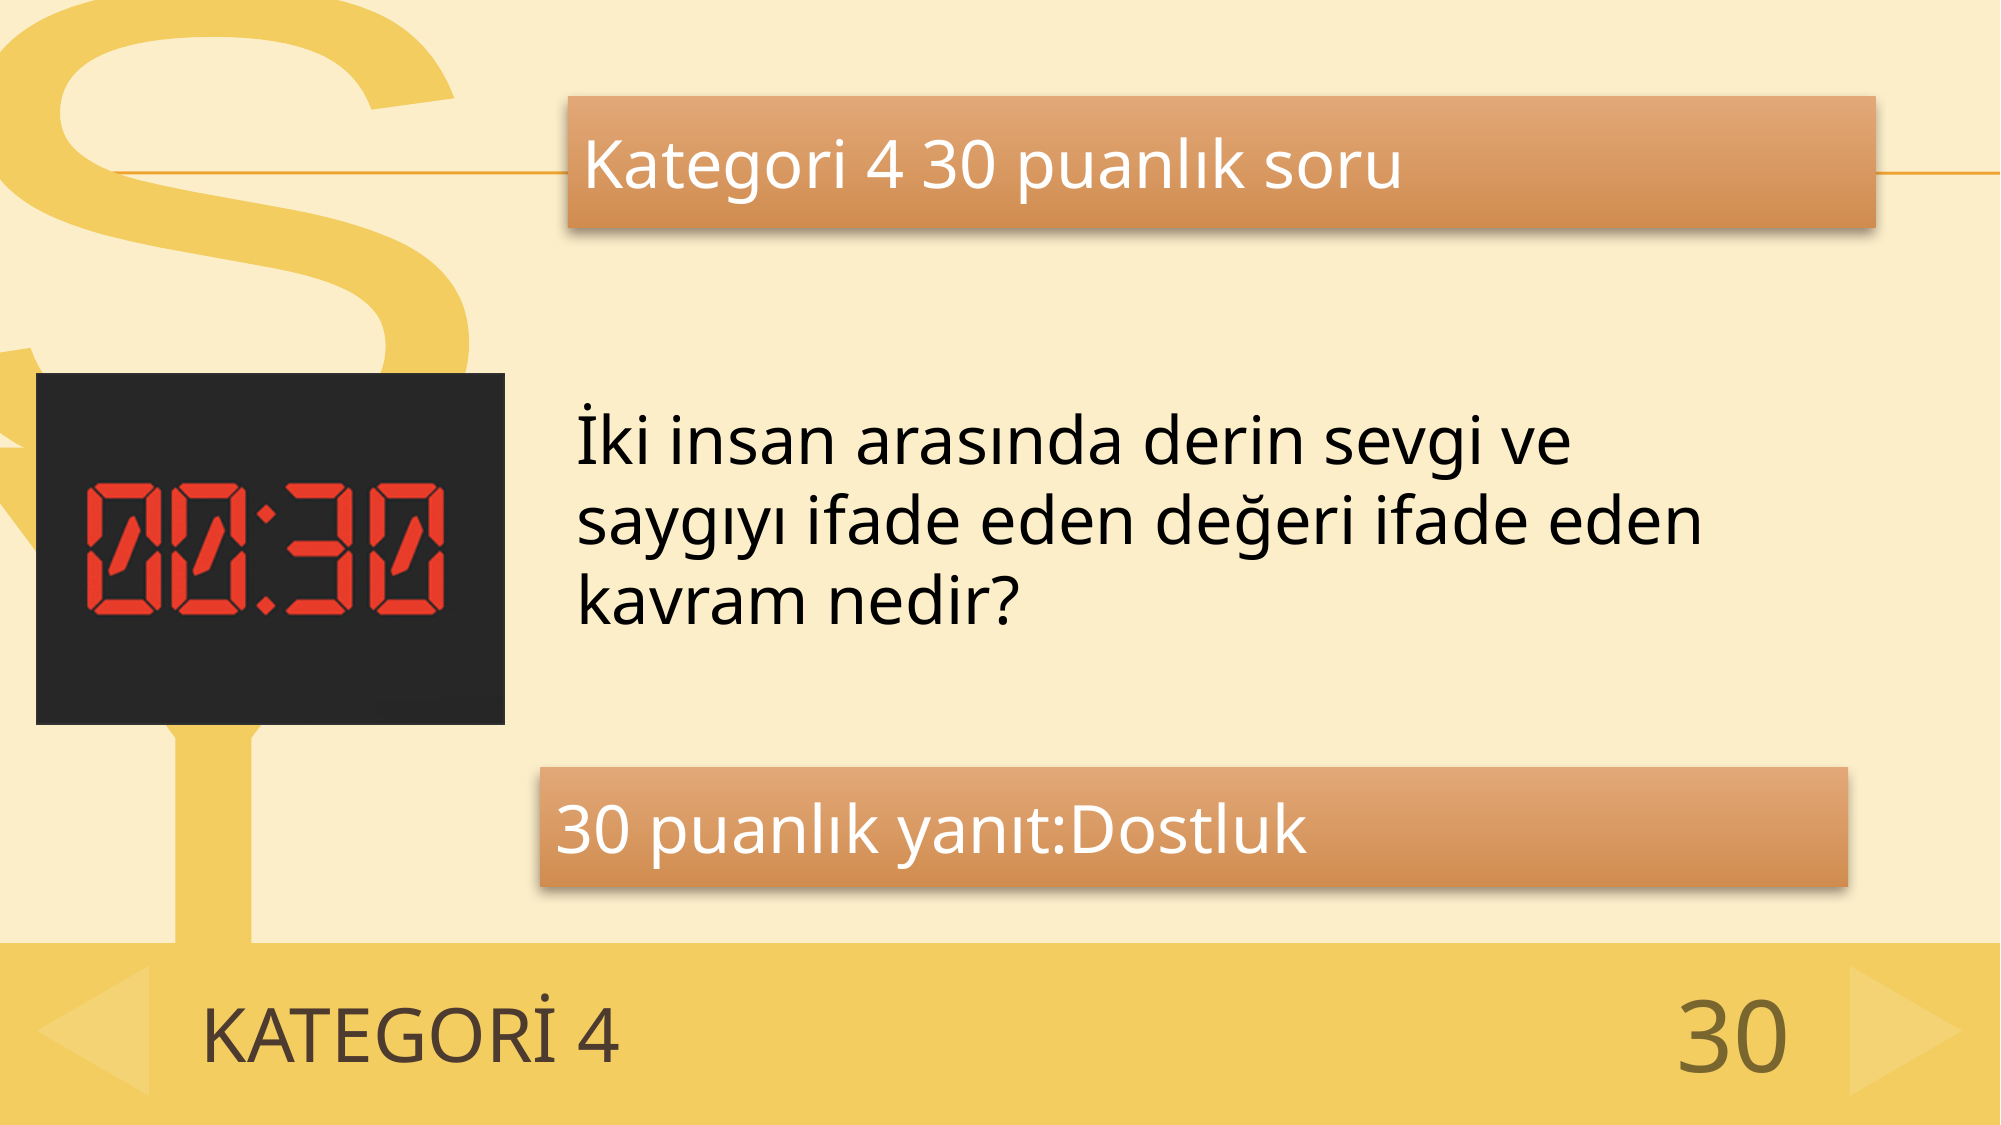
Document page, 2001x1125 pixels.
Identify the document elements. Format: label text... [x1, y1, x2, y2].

picture [35, 372, 506, 725]
text_box İki insan arasında derin sevgi ve saygıyı ifade eden değeri ifade eden kavram nedir? [561, 390, 1816, 646]
list 30 [1494, 967, 1806, 1097]
list Kategori 4 30 puanlık soru [567, 96, 1876, 228]
list 30 puanlık yanıt:Dostluk [540, 767, 1849, 887]
title Kategori 4 [185, 967, 1494, 1097]
